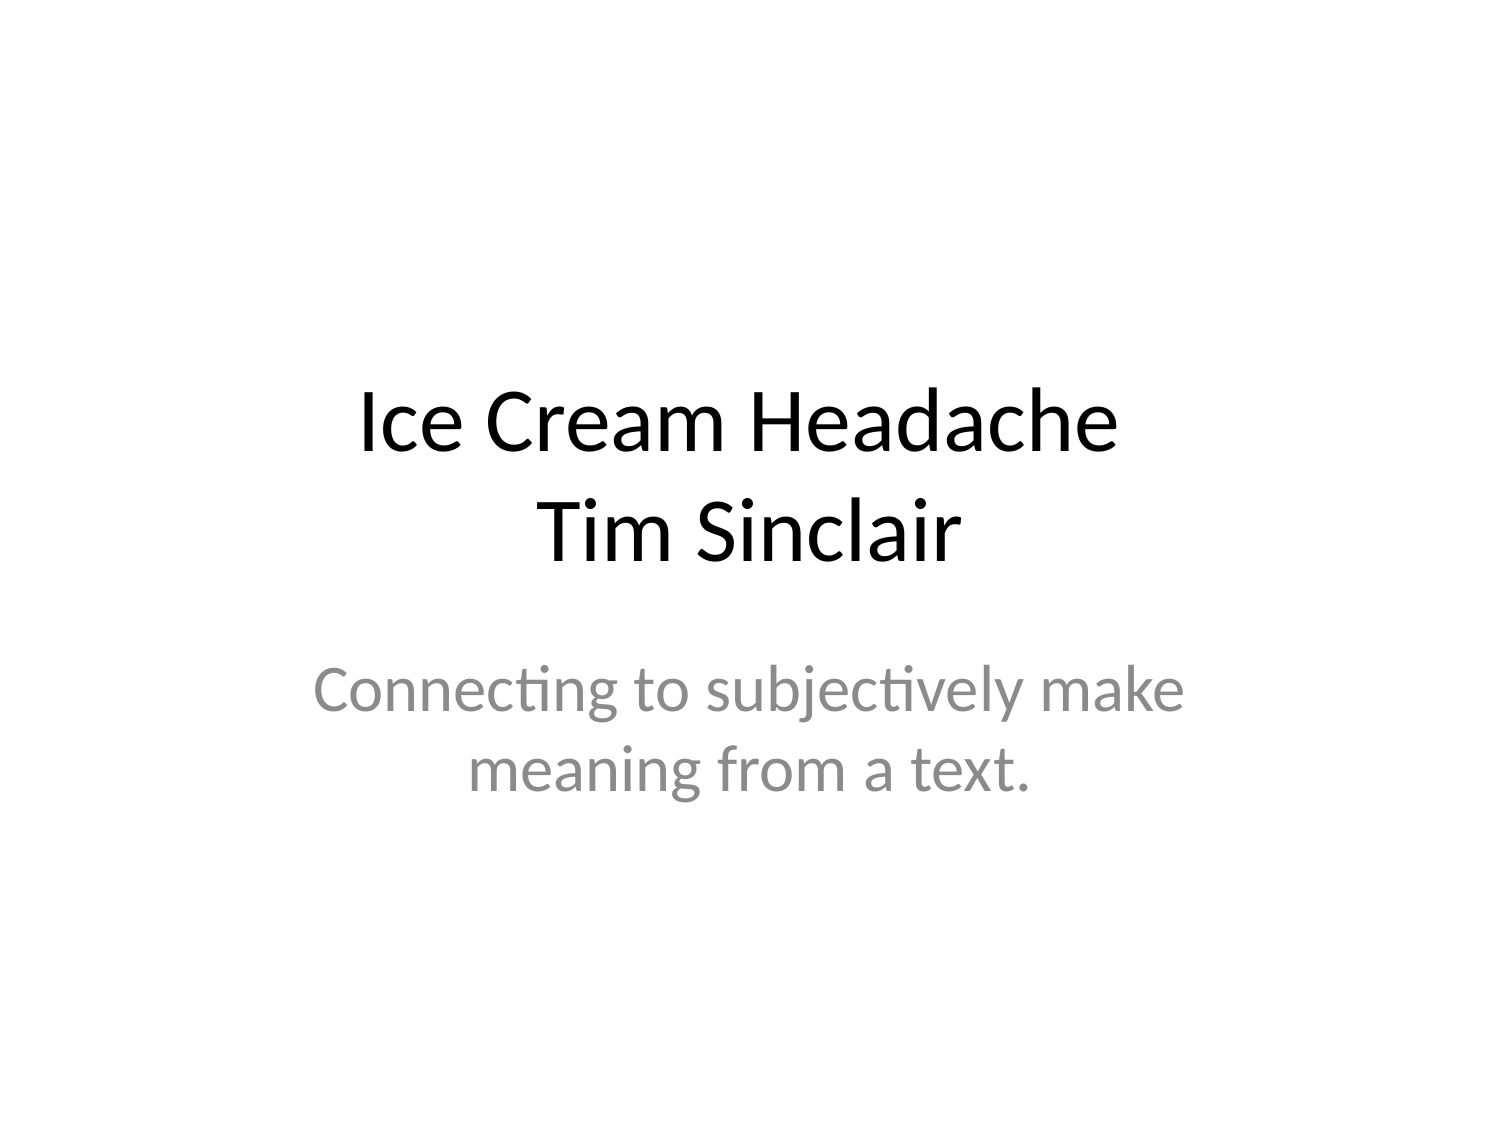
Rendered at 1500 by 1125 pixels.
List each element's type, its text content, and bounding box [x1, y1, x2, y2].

subtitle Connecting to subjectively make meaning from a text. [225, 637, 1275, 925]
title Ice Cream Headache Tim Sinclair [112, 349, 1388, 591]
